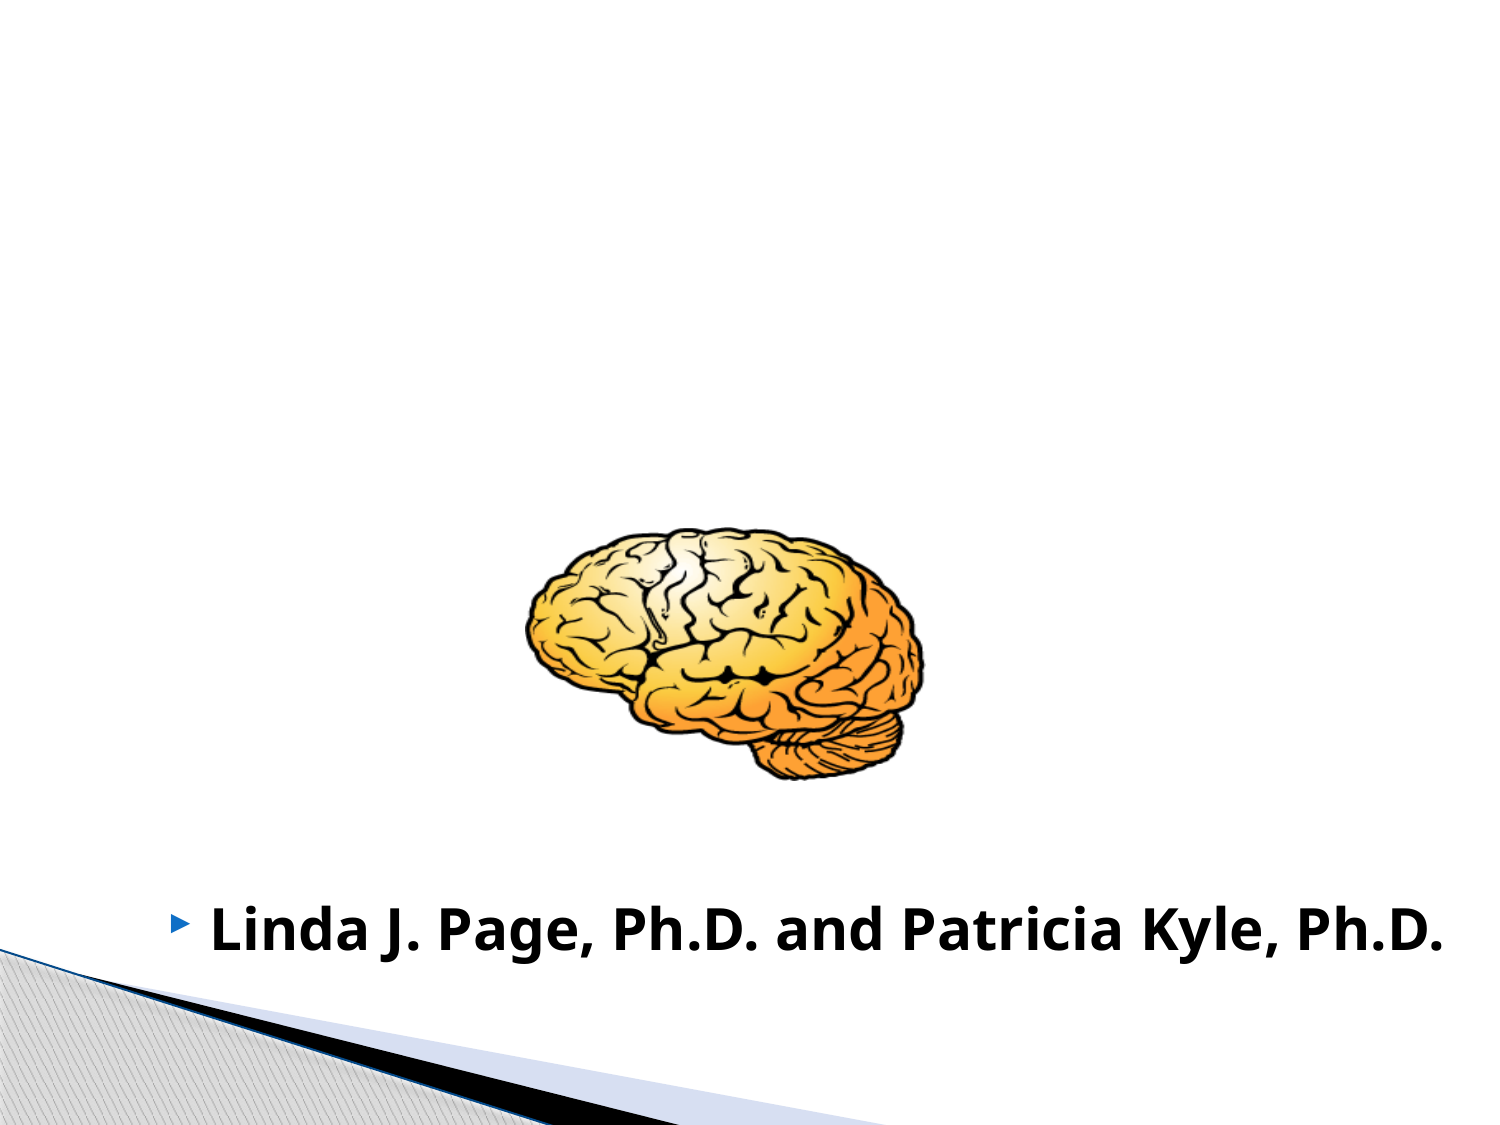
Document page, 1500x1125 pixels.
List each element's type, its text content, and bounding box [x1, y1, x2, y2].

list Linda J. Page, Ph.D. and Patricia Kyle, Ph.D. [129, 823, 1480, 972]
picture [525, 526, 926, 781]
